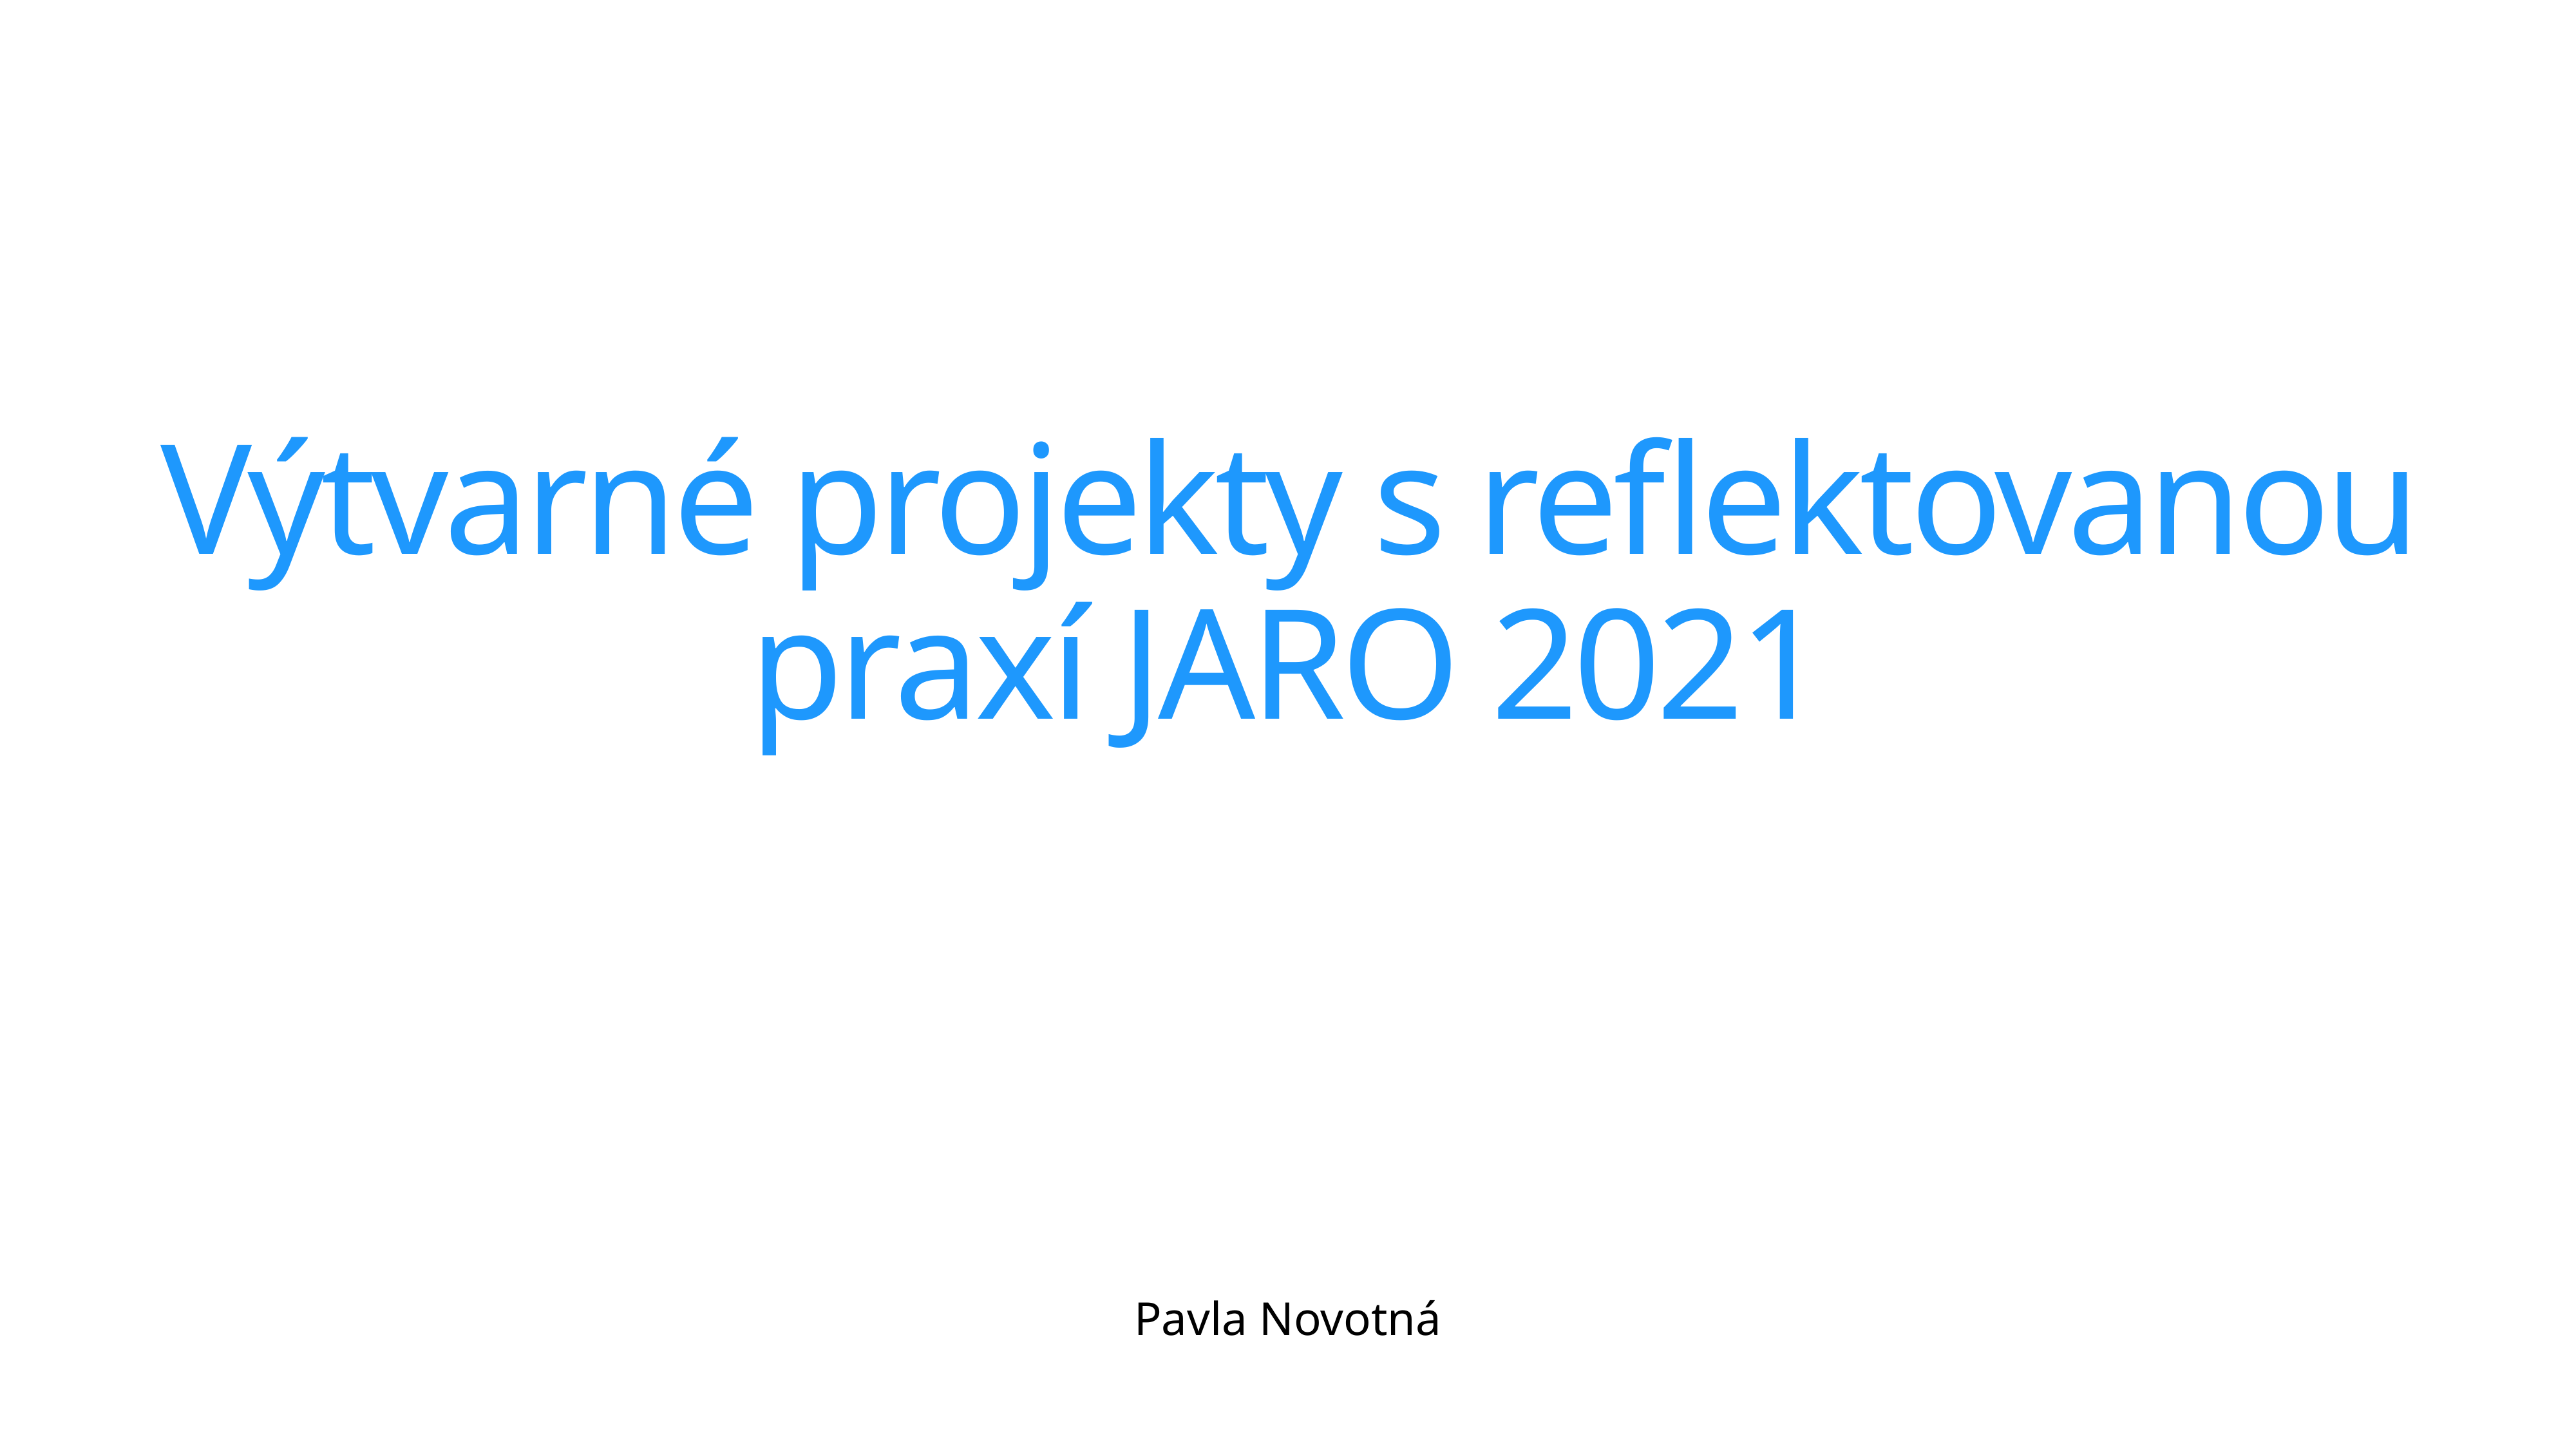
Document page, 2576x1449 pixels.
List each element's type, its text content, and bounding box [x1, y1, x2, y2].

list Pavla Novotná [133, 1284, 2443, 1359]
title Výtvarné projekty s reflektovanou praxí JARO 2021 [133, 347, 2443, 758]
